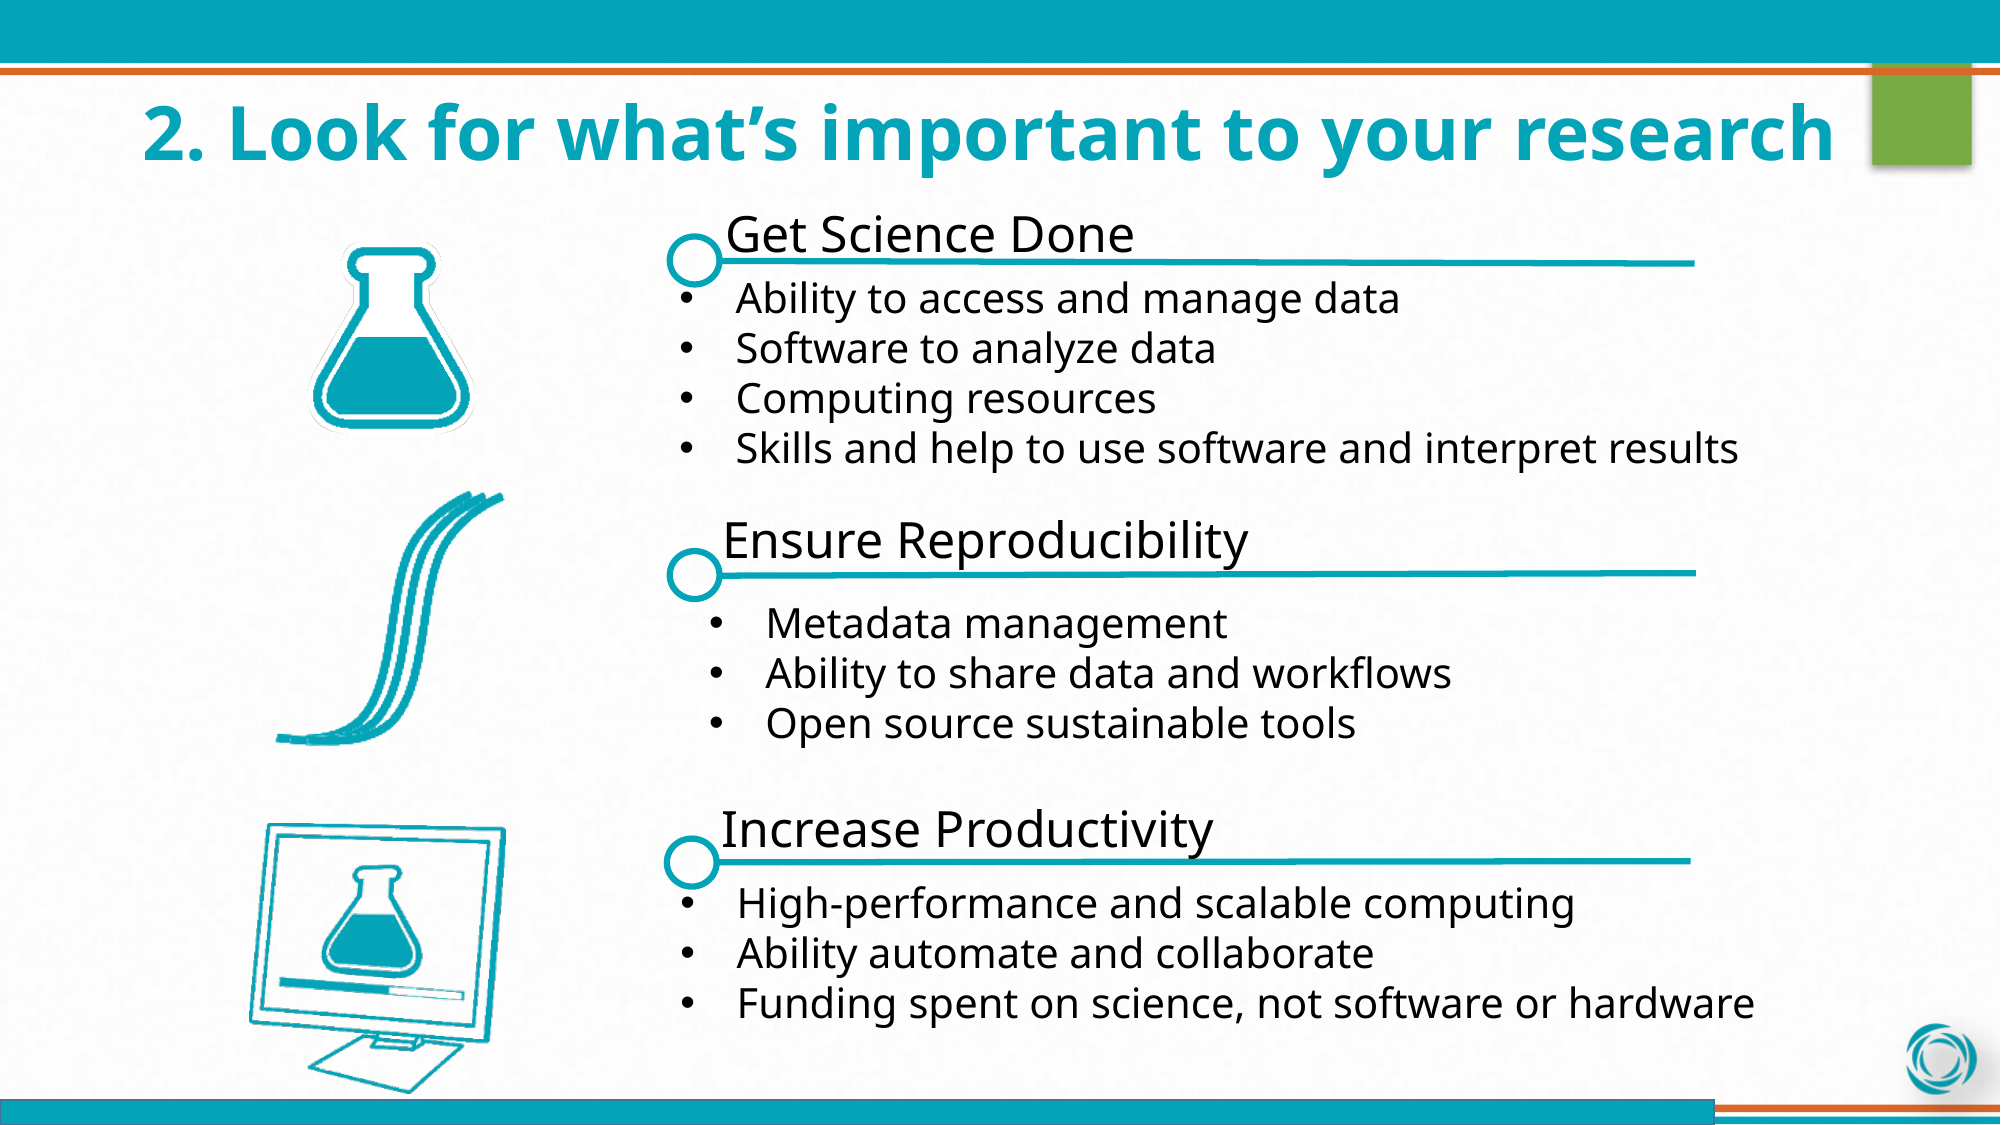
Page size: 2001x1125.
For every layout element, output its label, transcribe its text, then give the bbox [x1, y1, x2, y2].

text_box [716, 260, 1695, 264]
picture [249, 823, 506, 1094]
text_box Increase Productivity [706, 789, 1229, 865]
text_box Metadata management Ability to share data and workflows Open source sustainable tools [694, 589, 1468, 755]
picture [1872, 990, 2000, 1125]
text_box [1871, 76, 1973, 166]
text_box Get Science Done [710, 195, 1151, 270]
text_box [668, 235, 719, 286]
text_box [1715, 1104, 1872, 1113]
picture [307, 240, 476, 435]
text_box 2. Look for what’s important to your research [127, 78, 1873, 184]
text_box [668, 550, 721, 601]
text_box Ensure Reproducibility [707, 500, 1264, 576]
text_box [0, 67, 2000, 76]
text_box High-performance and scalable computing Ability automate and collaborate Funding spent on science, not software or hardware [665, 869, 1771, 1035]
text_box [0, 1099, 1715, 1125]
text_box [1715, 1116, 1872, 1125]
text_box Ability to access and manage data Software to analyze data Computing resources Skills and help to use software and interpret results [664, 264, 1755, 525]
text_box [665, 837, 718, 869]
picture [249, 463, 535, 759]
text_box [0, 0, 2000, 64]
